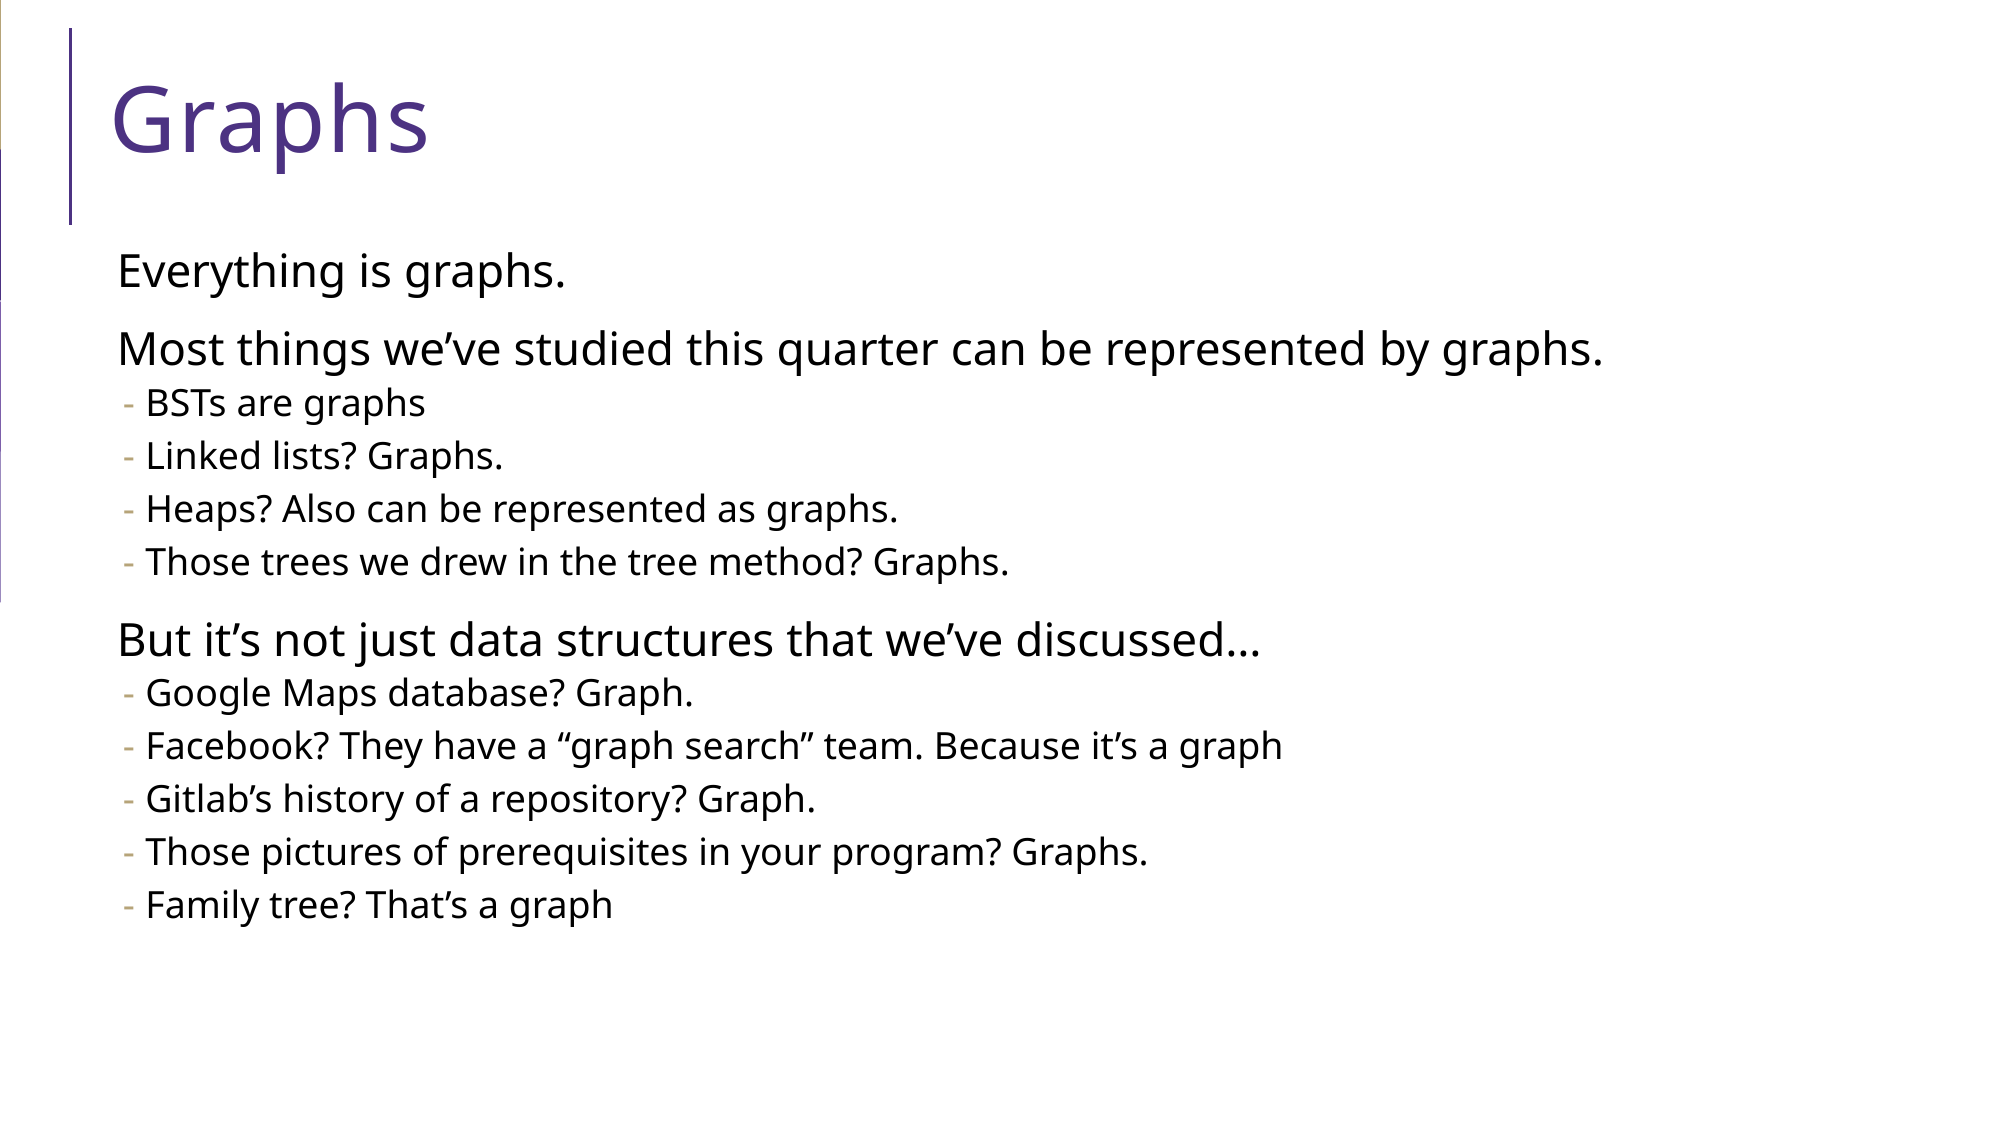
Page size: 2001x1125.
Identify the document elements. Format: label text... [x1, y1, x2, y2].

title Graphs [94, 43, 1930, 210]
list Everything is graphs. Most things we’ve studied this quarter can be represented by graphs. BSTs are graphs Linked lists? Graphs. Heaps? Also can be represented as graphs. Those trees we drew in the tree method? Graphs. But it’s not just data structures that we’ve discussed… Google Maps database? Graph. Facebook? They have a “graph search” team. Because it’s a graph Gitlab’s history of a repository? Graph. Those pictures of prerequisites in your program? Graphs. Family tree? That’s a graph [94, 240, 1930, 1035]
